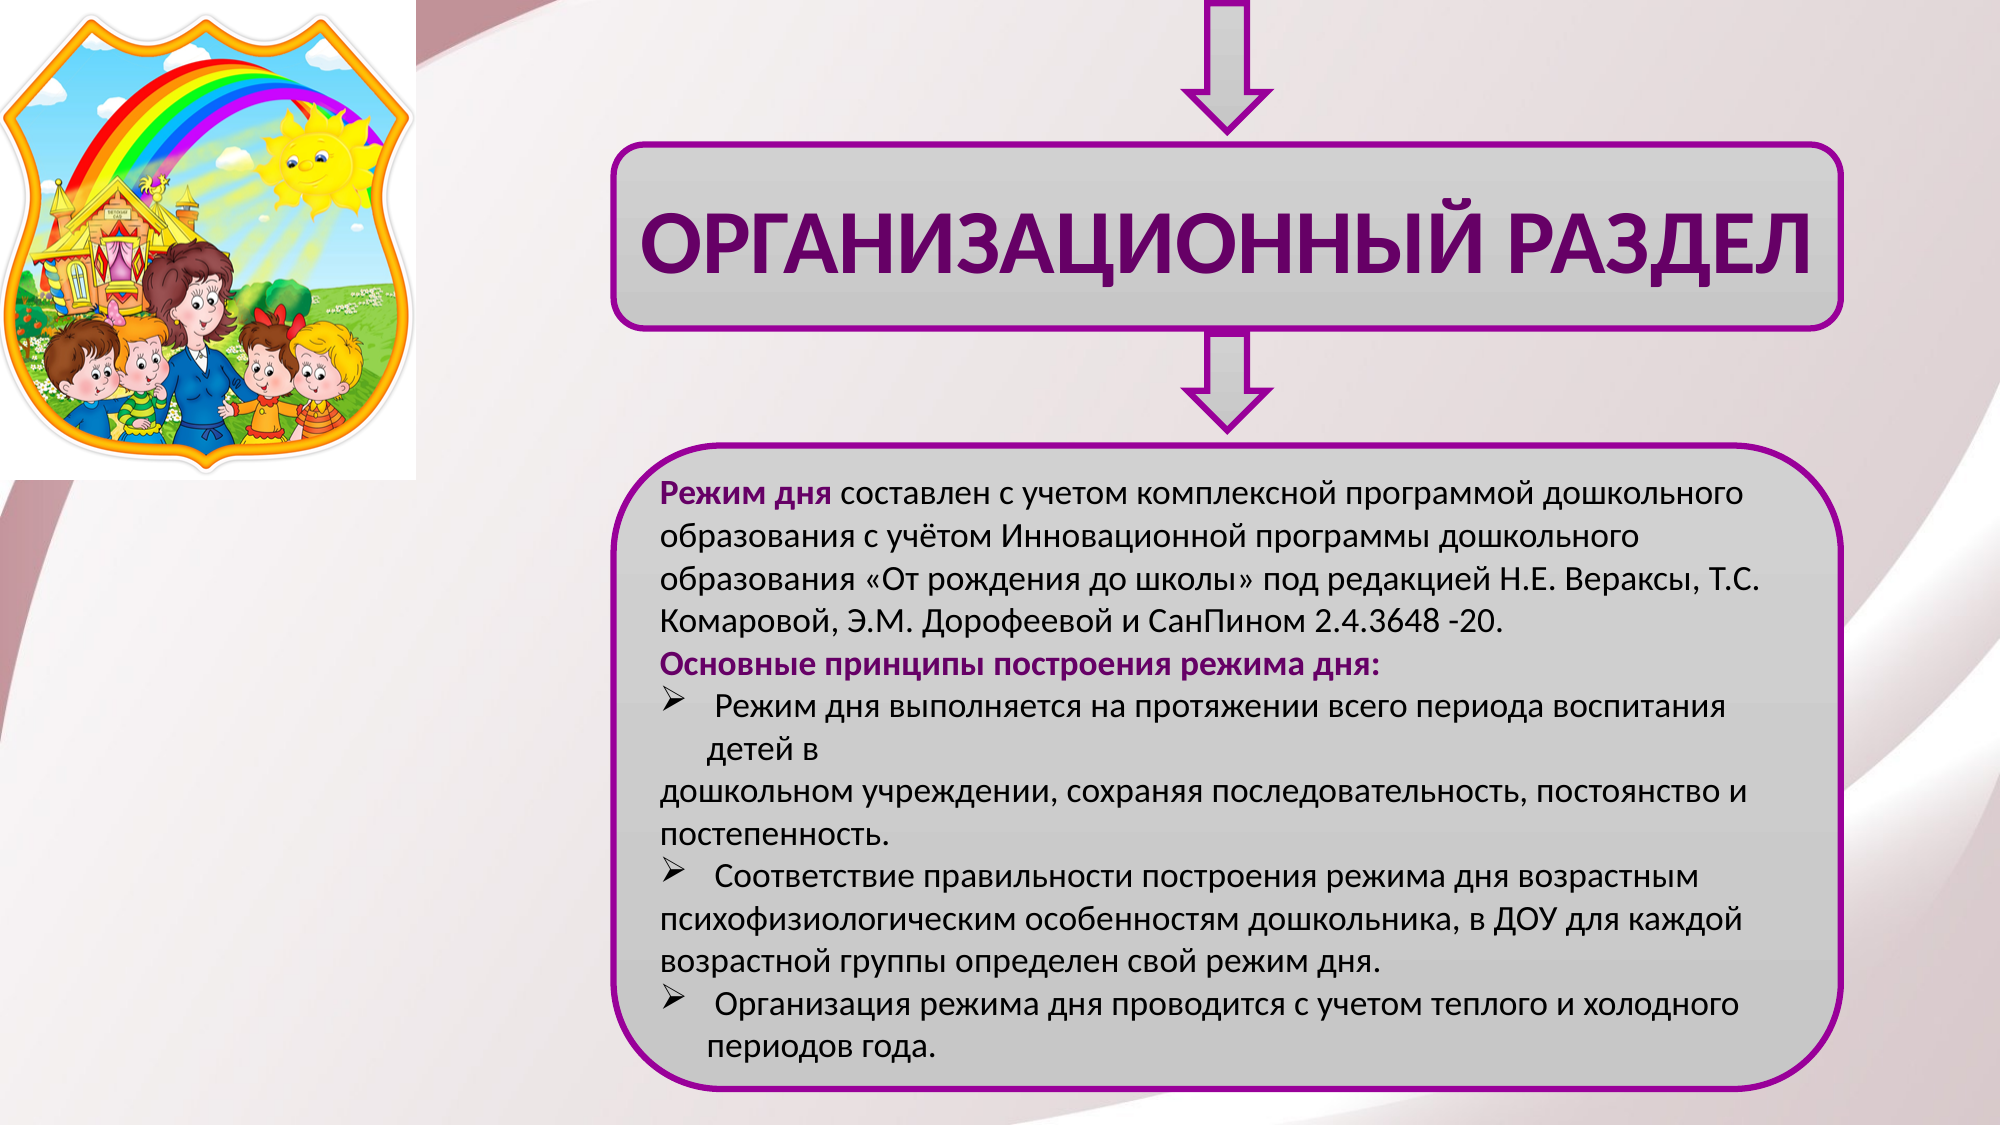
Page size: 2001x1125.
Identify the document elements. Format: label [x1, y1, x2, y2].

picture [0, 0, 417, 481]
list [0, 0, 2000, 1125]
